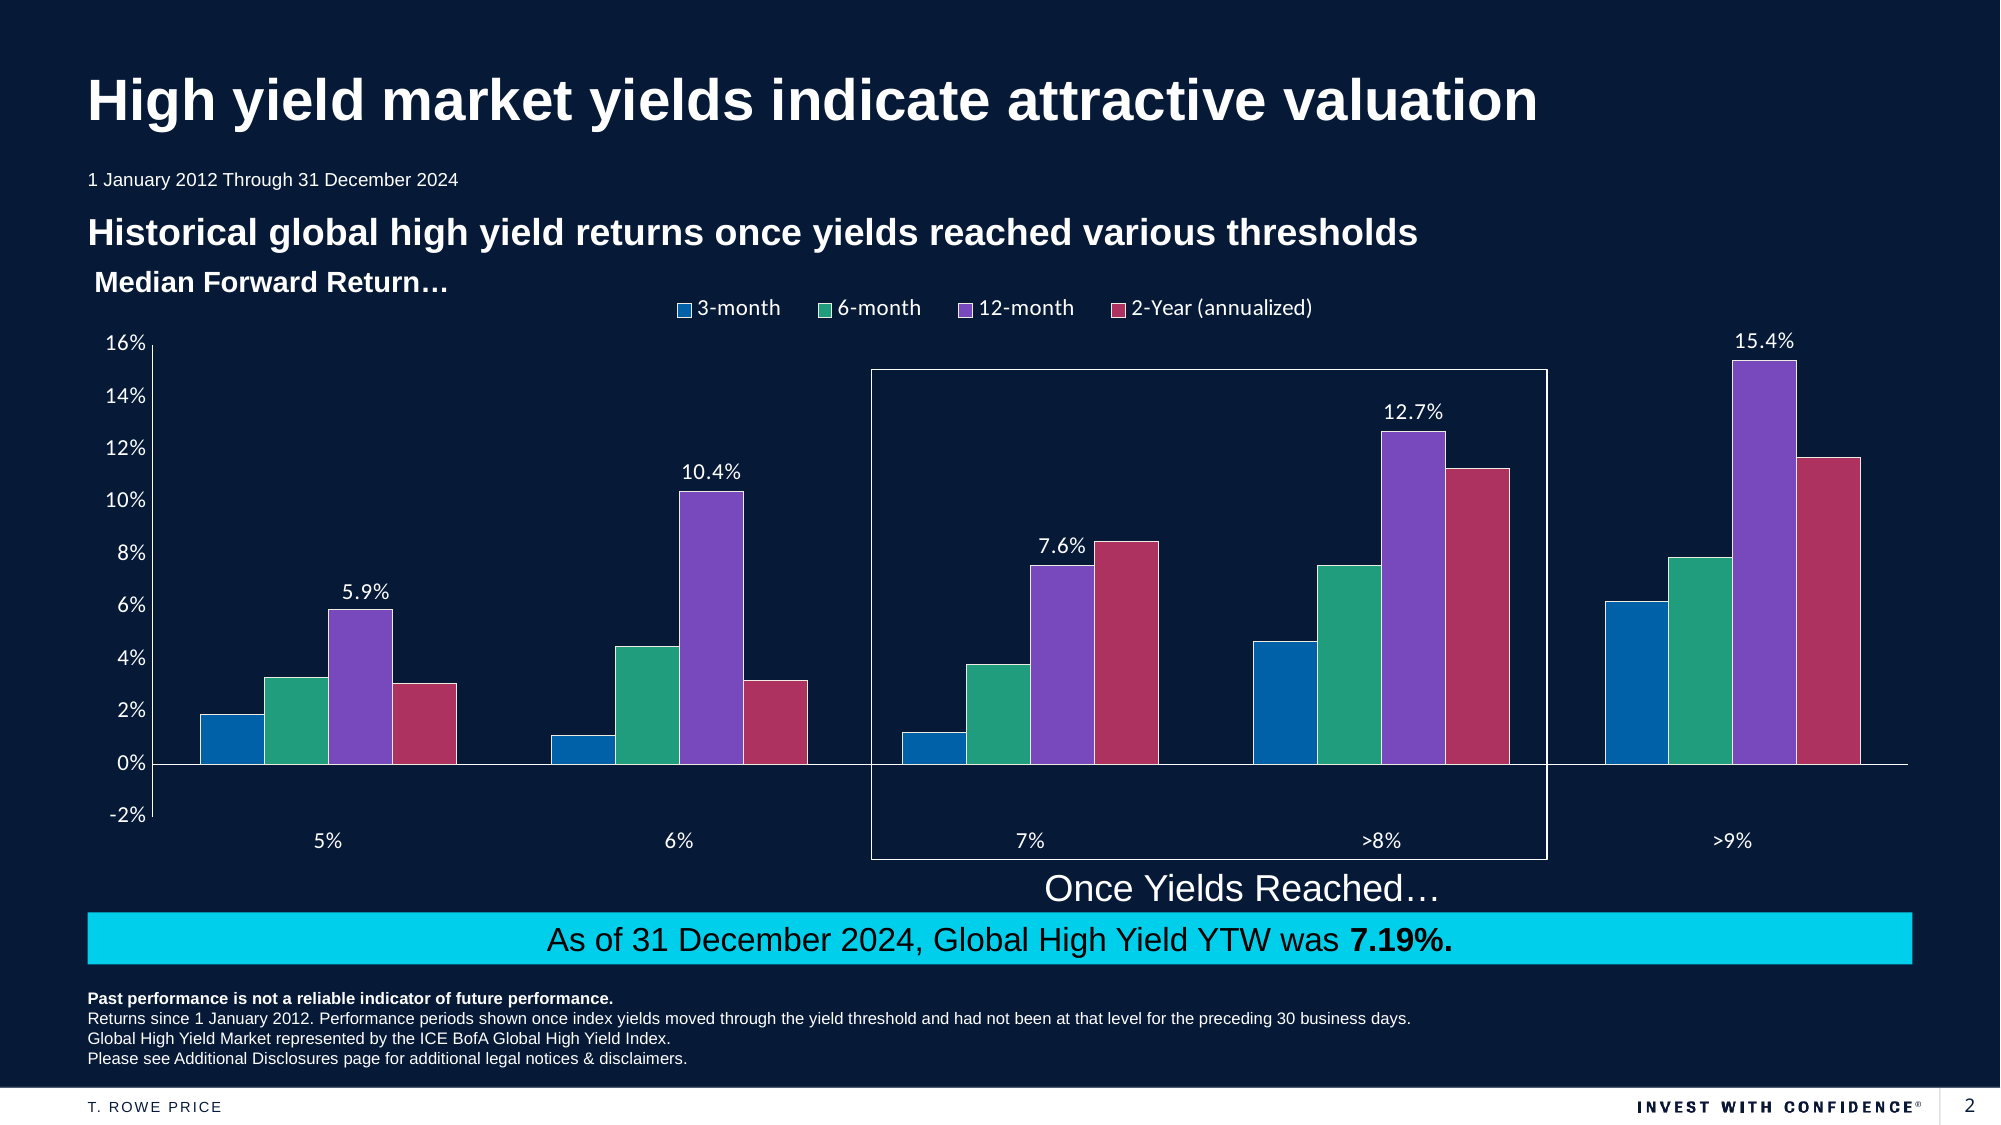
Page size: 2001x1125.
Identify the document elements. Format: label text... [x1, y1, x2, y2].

list Past performance is not a reliable indicator of future performance. Returns since 1 January 2012. Performance periods shown once index yields moved through the yield threshold and had not been at that level for the preceding 30 business days. Global High Yield Market represented by the ICE BofA Global High Yield Index. Please see Additional Disclosures page for additional legal notices & disclaimers. [87, 993, 1913, 1068]
title High yield market yields indicate attractive valuation [87, 44, 1913, 162]
chart [83, 275, 1910, 891]
list 1 January 2012 Through 31 December 2024 [87, 166, 888, 189]
text_box Once Yields Reached… [1044, 891, 1494, 909]
text_box Historical global high yield returns once yields reached various thresholds [87, 205, 1782, 275]
text_box As of 31 December 2024, Global High Yield YTW was 7.19%. [87, 912, 1913, 965]
